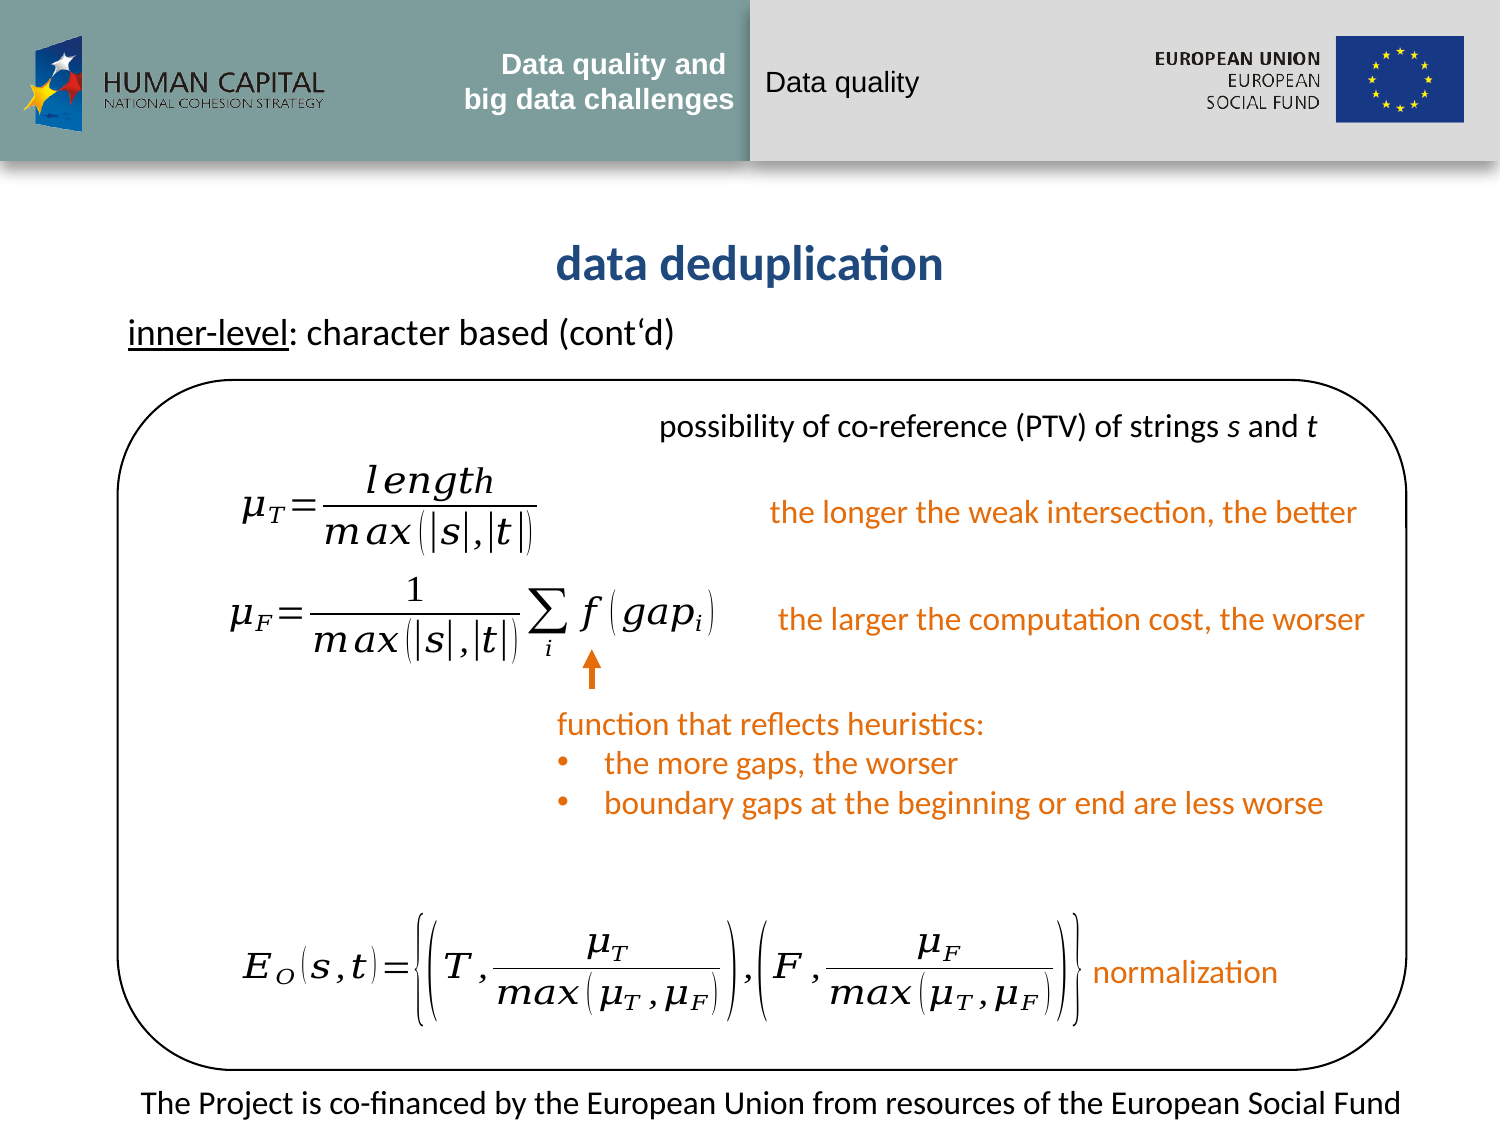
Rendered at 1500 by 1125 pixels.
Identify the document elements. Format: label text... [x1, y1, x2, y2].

text_box [117, 379, 1407, 1070]
text_box the larger the computation cost, the worser [763, 589, 1381, 645]
list Data quality [750, 0, 1500, 161]
text_box inner-level: character based (cont‘d) [112, 301, 1139, 361]
text_box function that reflects heuristics: the more gaps, the worser boundary gaps at the beginning or end are less worse [542, 694, 1340, 869]
text_box normalization [1077, 942, 1296, 998]
picture [1154, 36, 1465, 123]
text_box The Project is co-financed by the European Union from resources of the European Social Fund [125, 1073, 1418, 1125]
title Data quality and big data challenges [0, 0, 750, 161]
picture [15, 23, 326, 133]
text_box the longer the weak intersection, the better [754, 482, 1374, 538]
text_box data deduplication [540, 222, 960, 298]
text_box possibility of co-reference (PTV) of strings s and t [629, 396, 1333, 452]
